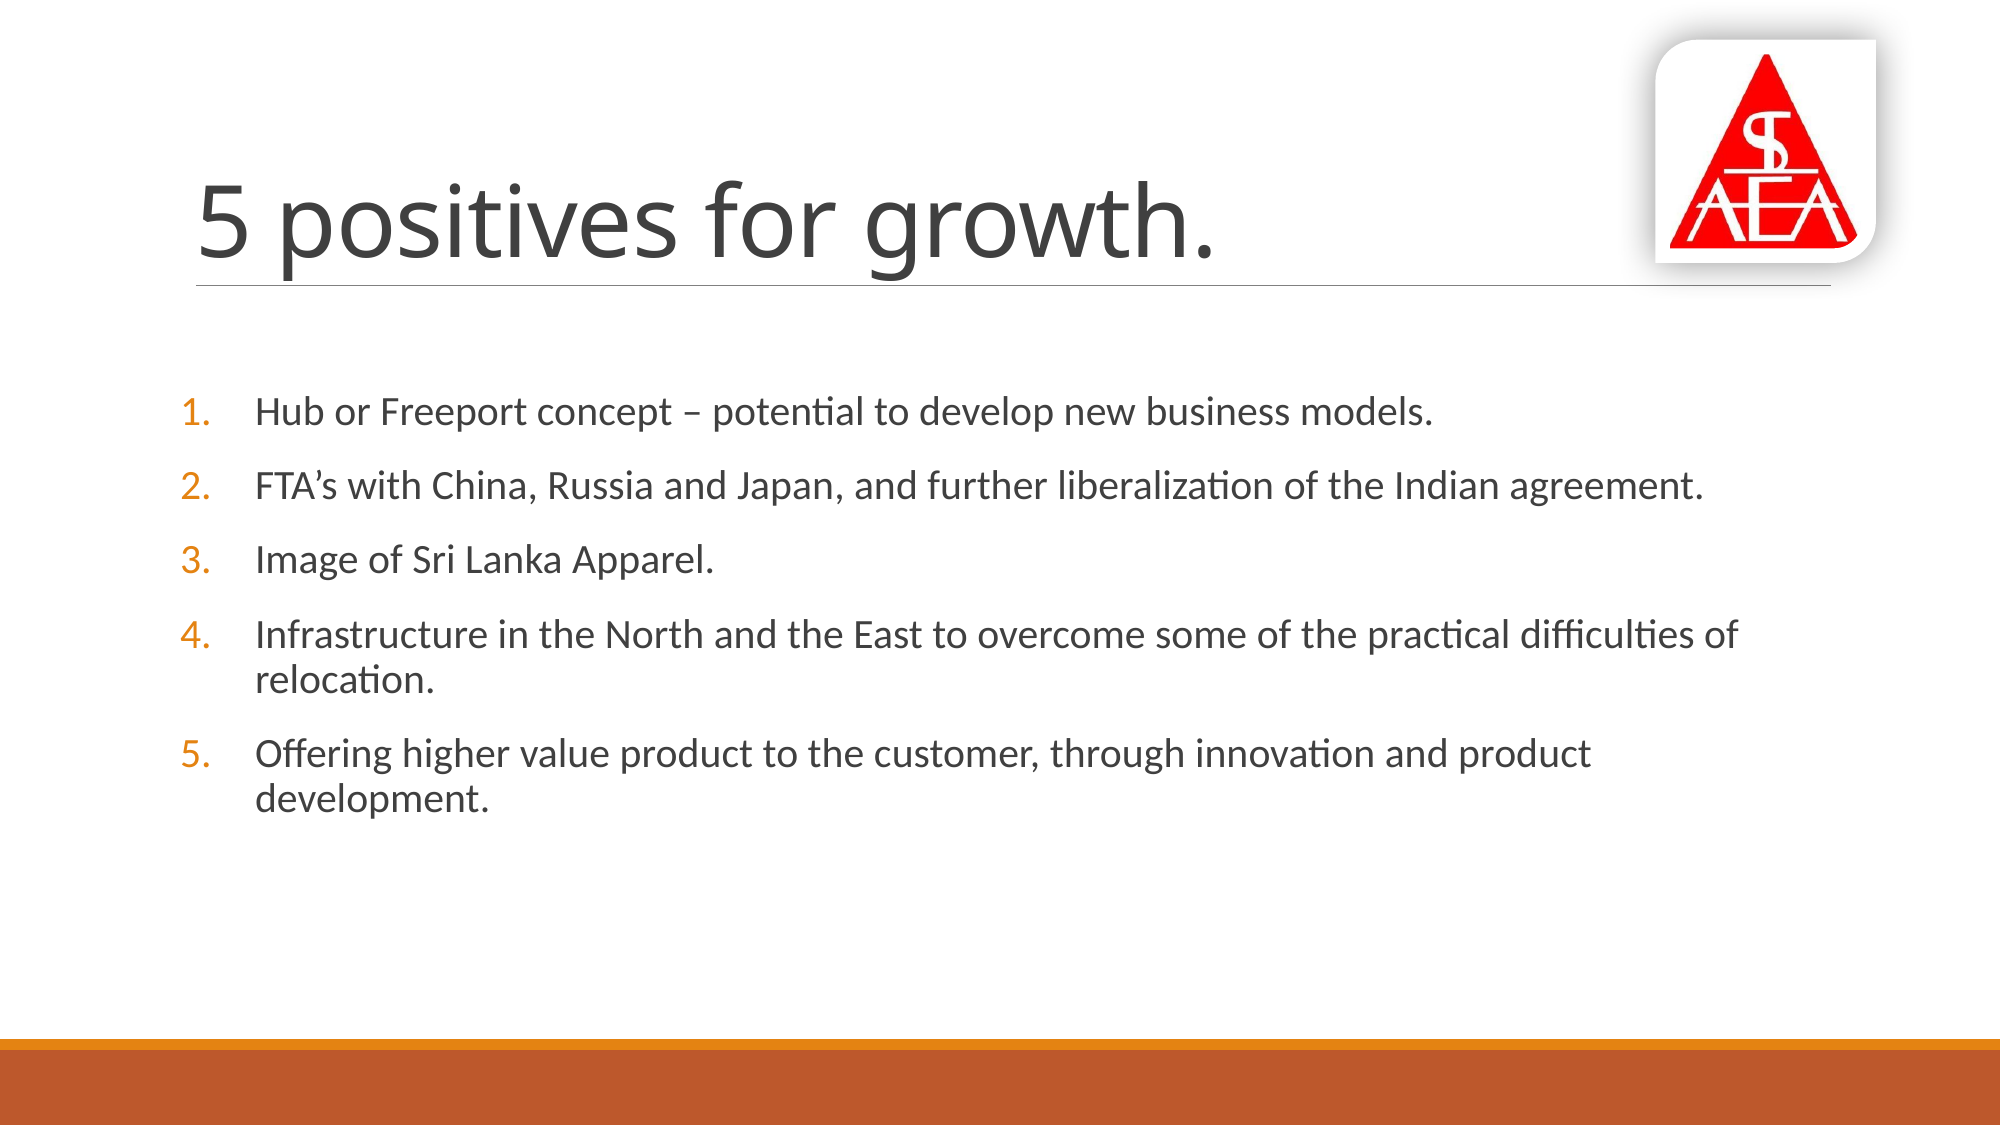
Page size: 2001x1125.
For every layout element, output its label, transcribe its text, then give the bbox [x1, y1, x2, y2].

title 5 positives for growth. [180, 47, 1656, 285]
picture [1662, 46, 1870, 257]
list Hub or Freeport concept – potential to develop new business models. FTA’s with China, Russia and Japan, and further liberalization of the Indian agreement. Image of Sri Lanka Apparel. Infrastructure in the North and the East to overcome some of the practical difficulties of relocation. Offering higher value product to the customer, through innovation and product development. [180, 302, 1830, 963]
